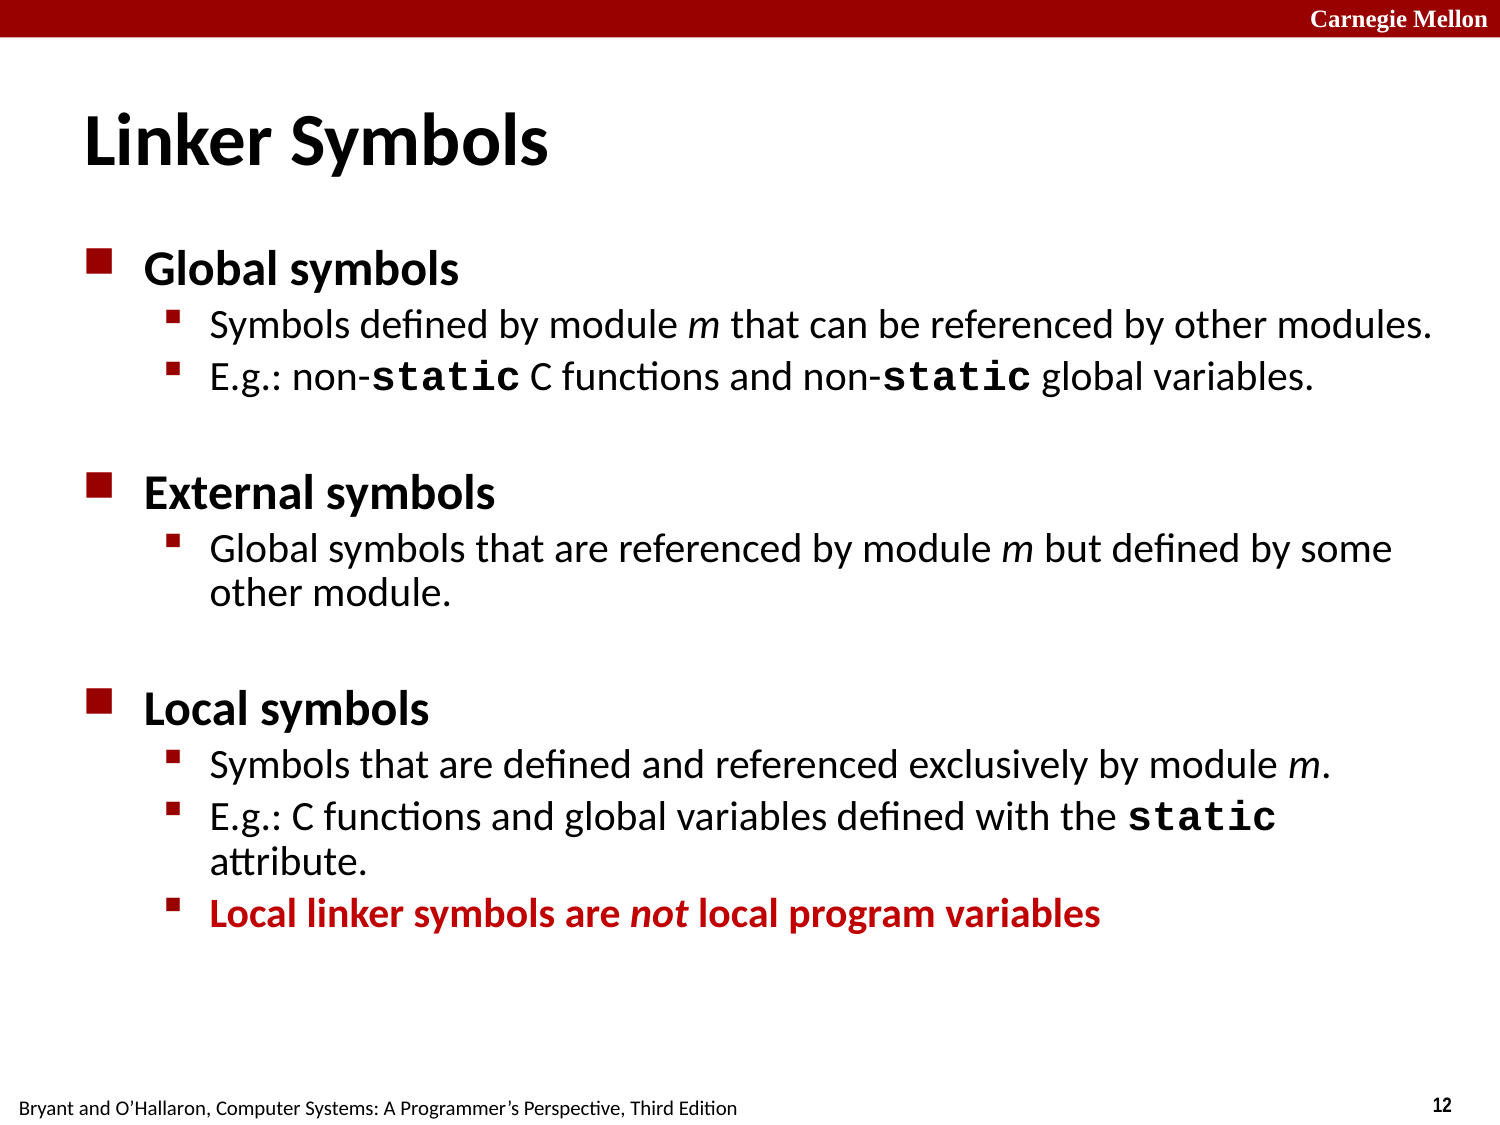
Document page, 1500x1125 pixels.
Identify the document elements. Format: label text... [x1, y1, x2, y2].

list Global symbols Symbols defined by module m that can be referenced by other modules. E.g.: non-static C functions and non-static global variables. External symbols Global symbols that are referenced by module m but defined by some other module. Local symbols Symbols that are defined and referenced exclusively by module m. E.g.: C functions and global variables defined with the static attribute. Local linker symbols are not local program variables [72, 237, 1476, 988]
title Linker Symbols [68, 71, 1500, 201]
